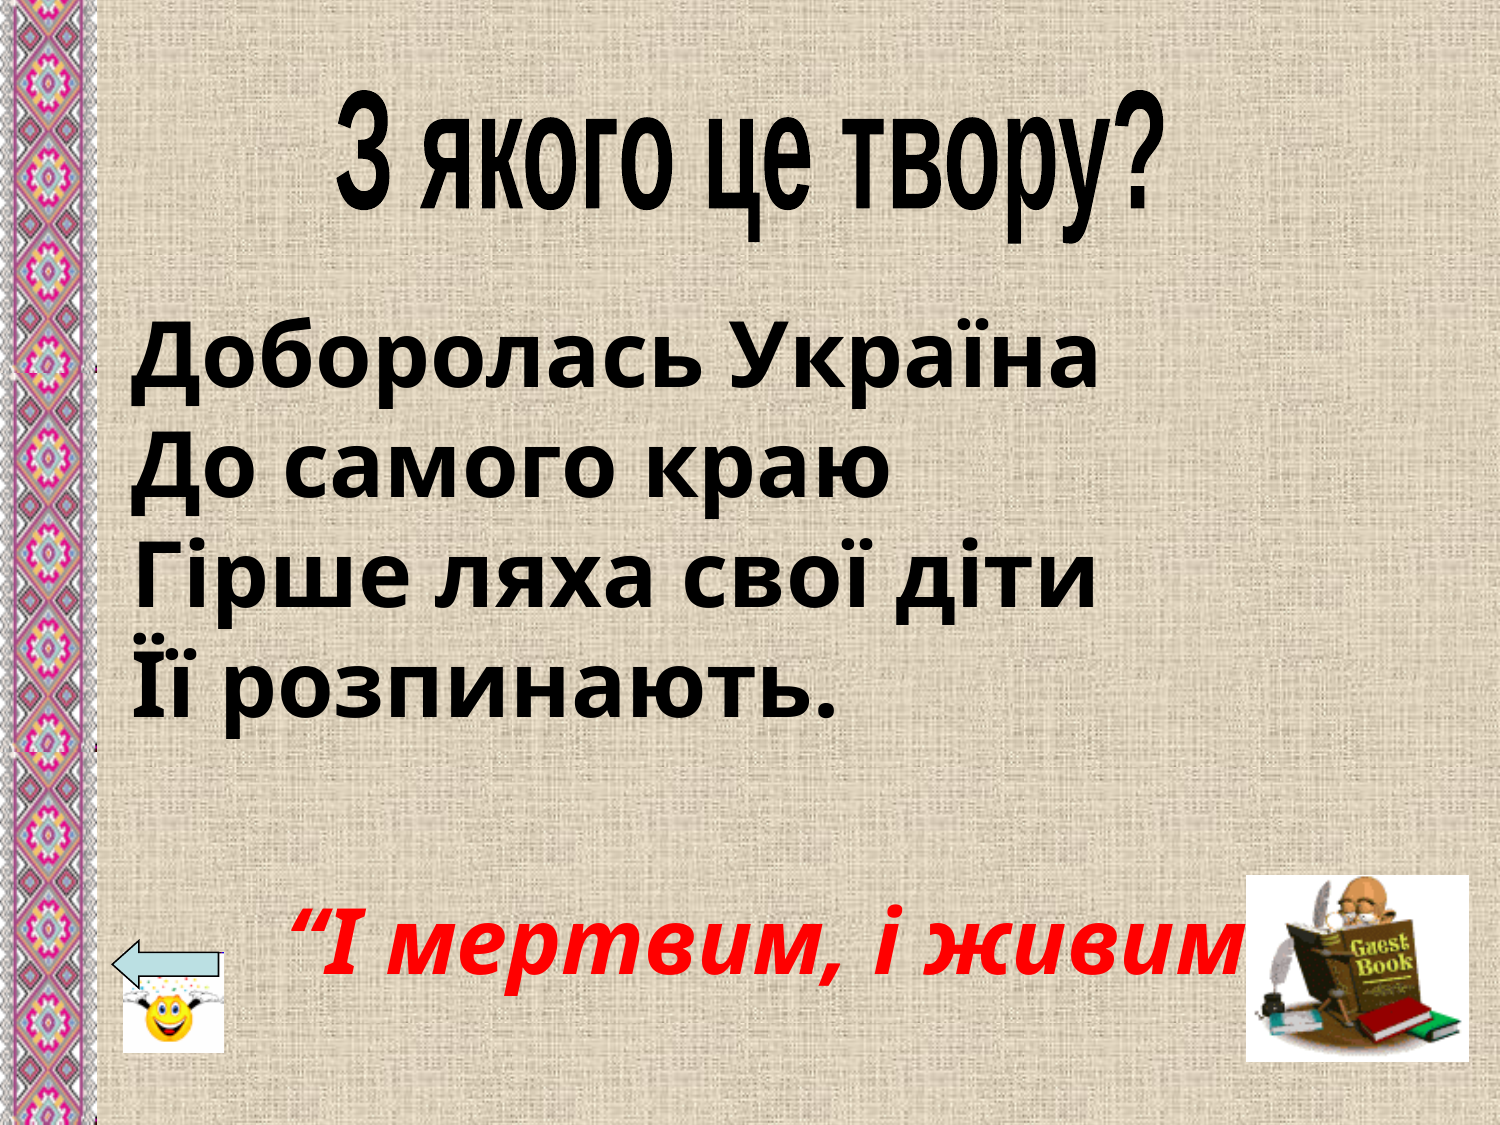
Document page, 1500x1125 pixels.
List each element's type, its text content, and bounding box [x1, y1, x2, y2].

text_box Доборолась Україна До самого краю Гірше ляха свої діти Її розпинають. [117, 421, 1468, 610]
picture [0, 0, 1500, 1125]
text_box [112, 959, 118, 970]
text_box [128, 940, 139, 950]
text_box “І мертвим, і живим…” [149, 843, 1500, 1032]
